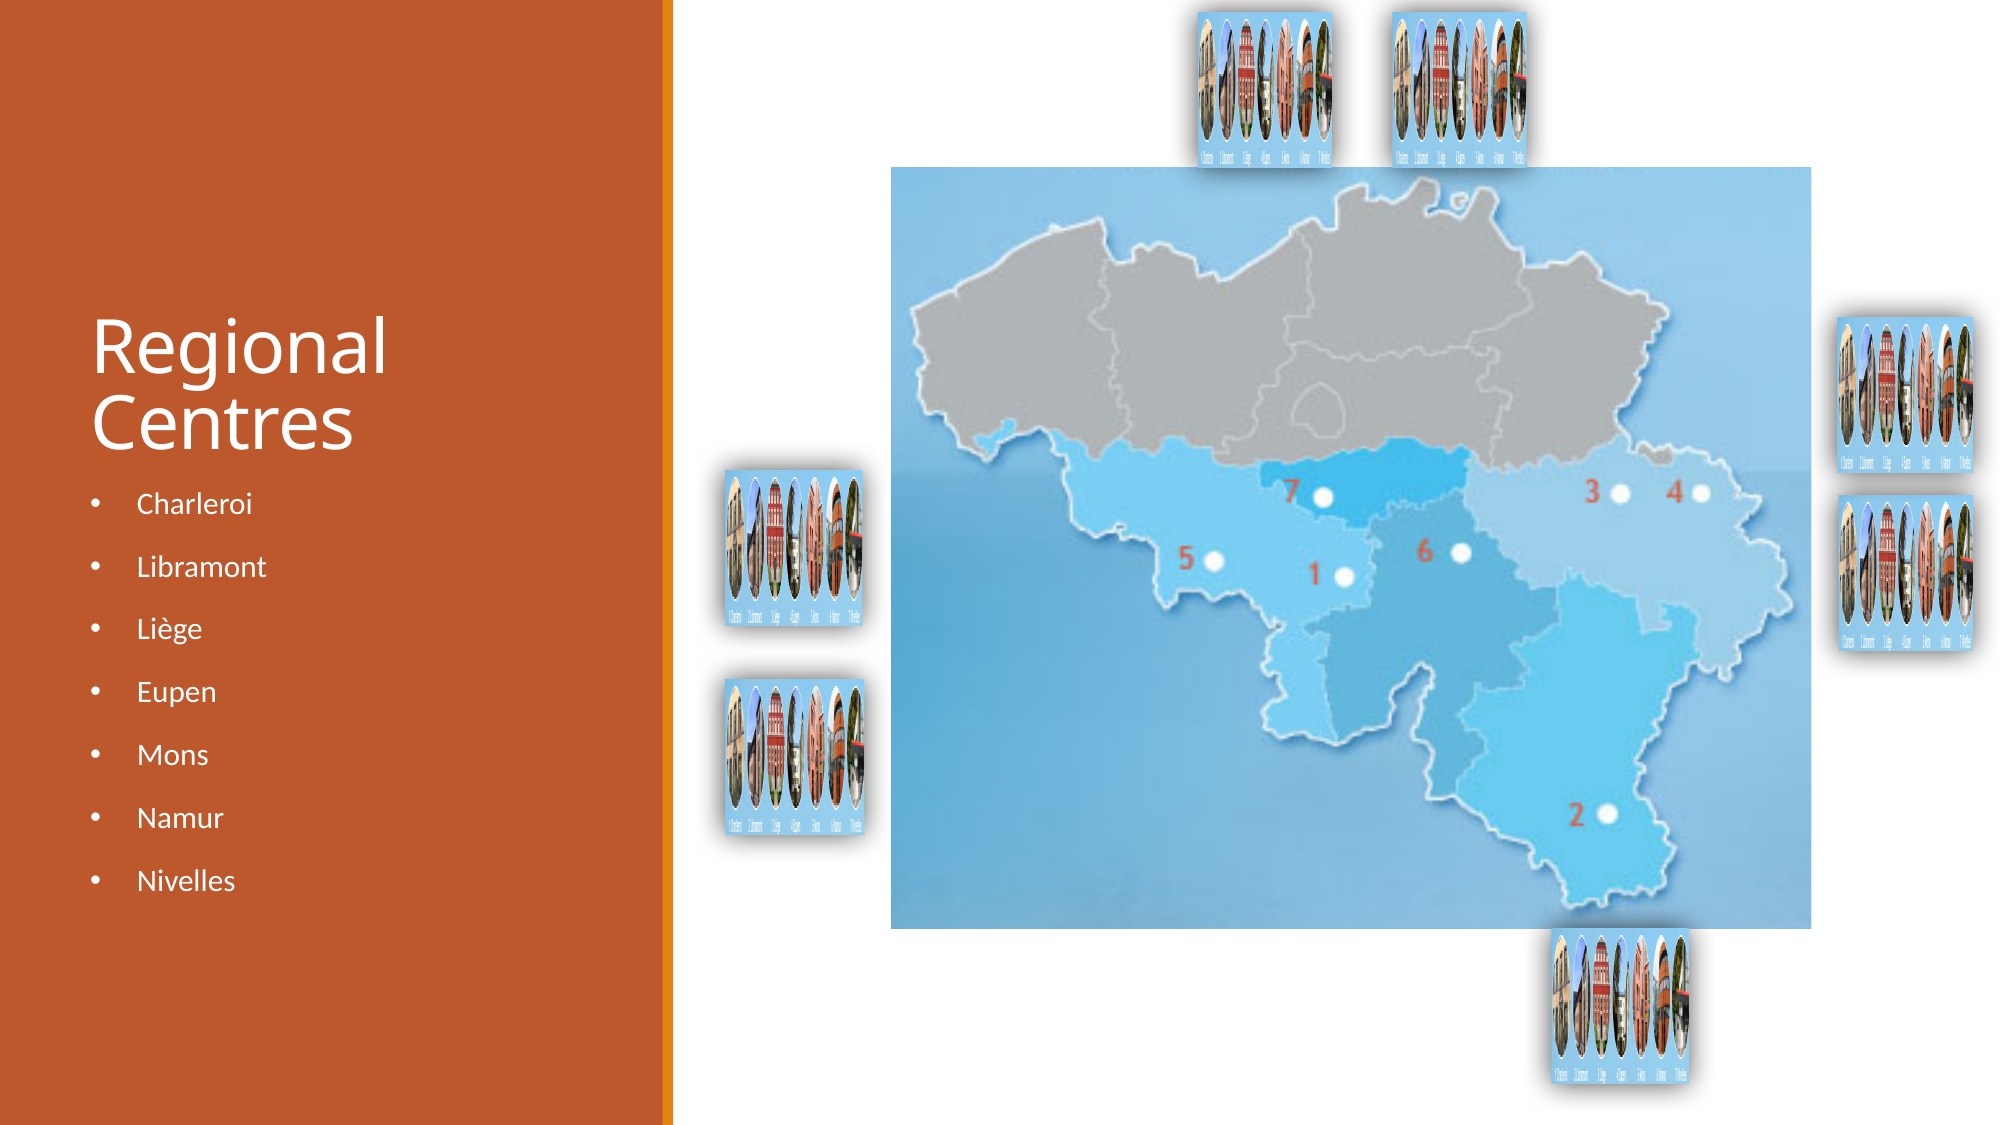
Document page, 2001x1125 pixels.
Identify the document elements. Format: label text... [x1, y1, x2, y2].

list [890, 167, 1812, 930]
picture [724, 679, 865, 836]
picture [1391, 11, 1528, 168]
picture [724, 470, 863, 627]
picture [1836, 316, 1974, 473]
picture [1197, 11, 1333, 168]
title Regional Centres [75, 97, 600, 473]
picture [1550, 928, 1690, 1085]
list Charleroi Libramont Liège Eupen Mons Namur Nivelles [75, 479, 600, 1035]
picture [1838, 495, 1974, 652]
